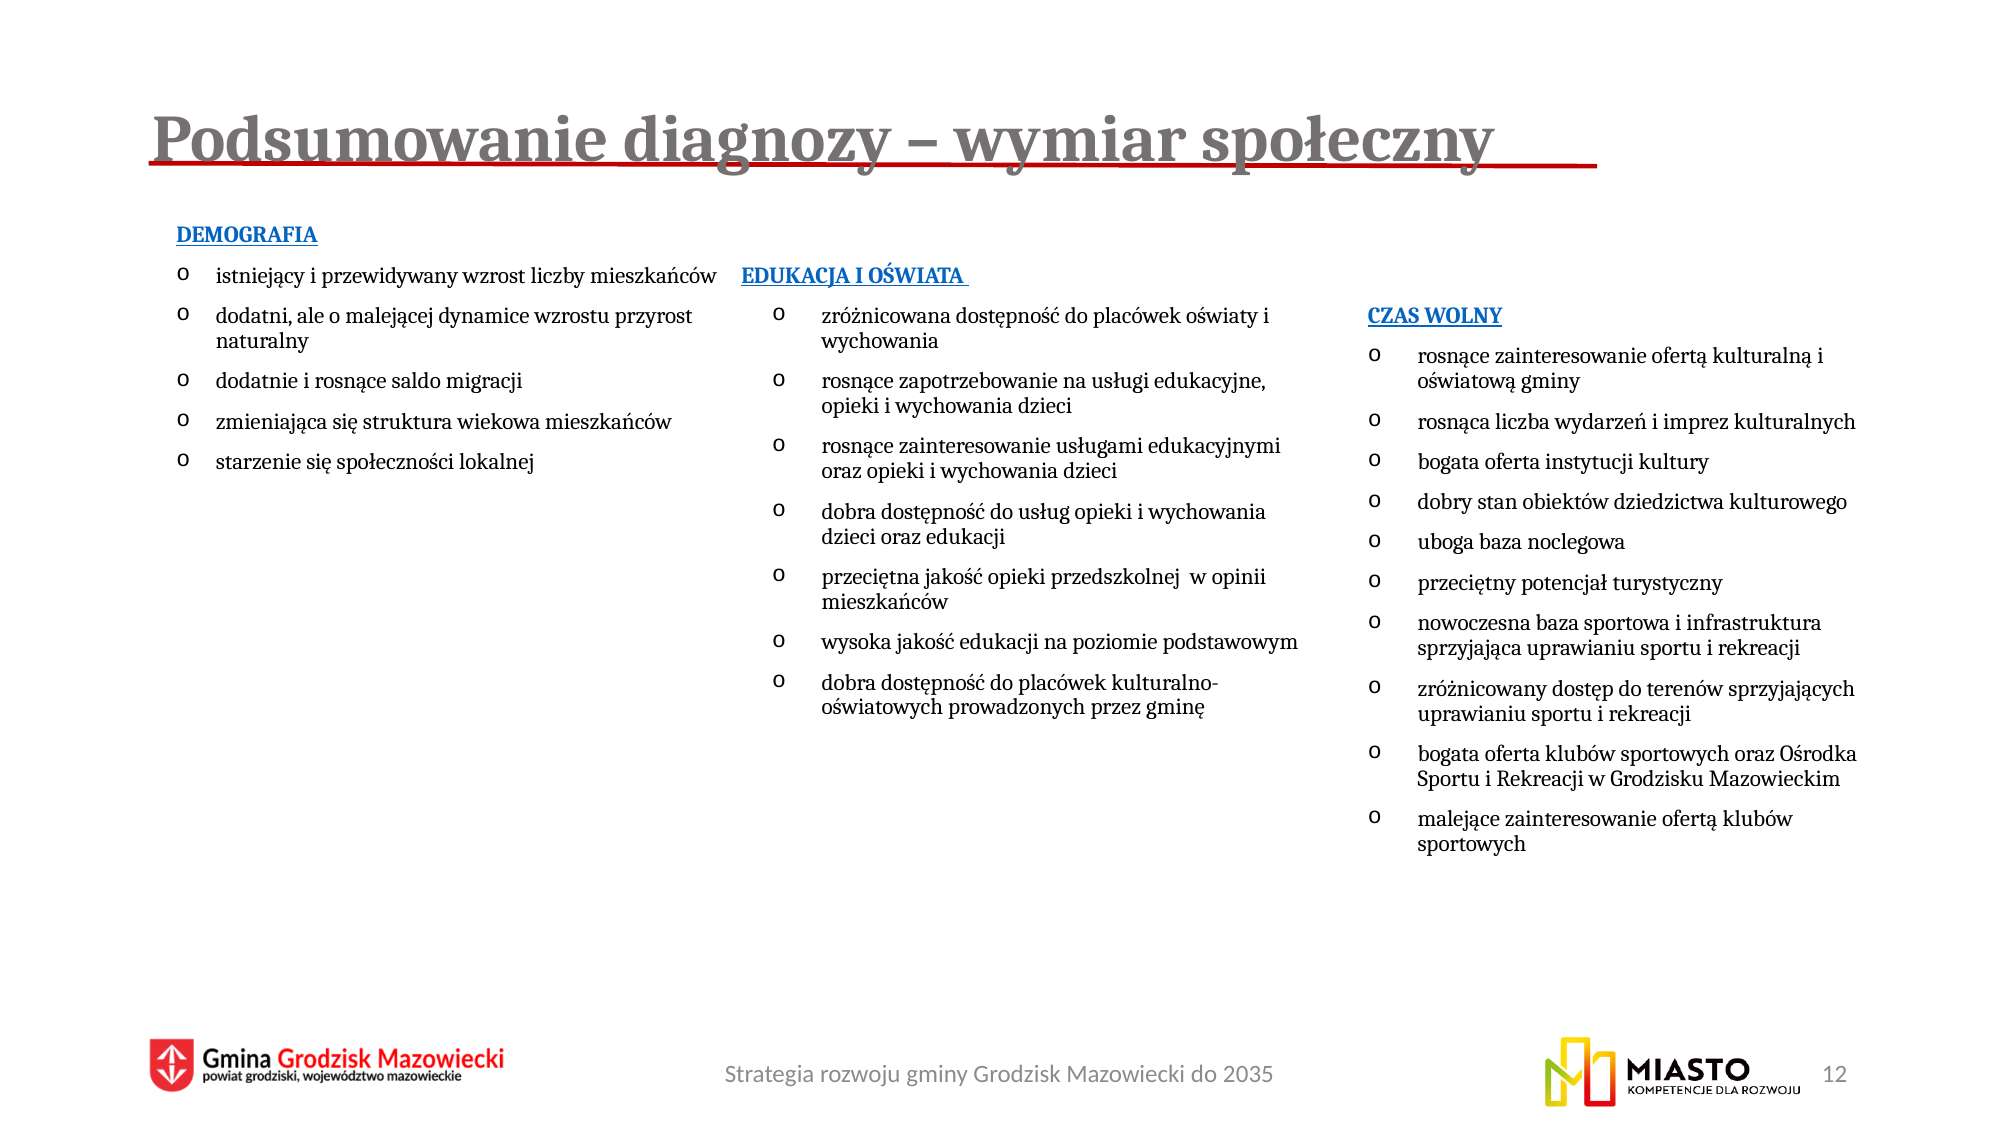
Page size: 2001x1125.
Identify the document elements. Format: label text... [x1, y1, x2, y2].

footer Strategia rozwoju gminy Grodzisk Mazowiecki do 2035 [662, 1042, 1338, 1103]
title Podsumowanie diagnozy – wymiar społeczny [137, 41, 1863, 199]
slide_number 12 [1412, 1042, 1863, 1103]
picture [1541, 1103, 1803, 1110]
picture [137, 1033, 511, 1103]
list DEMOGRAFIA istniejący i przewidywany wzrost liczby mieszkańców dodatni, ale o malejącej dynamice wzrostu przyrost naturalny dodatnie i rosnące saldo migracji zmieniająca się struktura wiekowa mieszkańców starzenie się społeczności lokalnej EDUKACJA I OŚWIATA zróżnicowana dostępność do placówek oświaty i wychowania rosnące zapotrzebowanie na usługi edukacyjne, opieki i wychowania dzieci rosnące zainteresowanie usługami edukacyjnymi oraz opieki i wychowania dzieci dobra dostępność do usług opieki i wychowania dzieci oraz edukacji przeciętna jakość opieki przedszkolnej w opinii mieszkańców wysoka jakość edukacji na poziomie podstawowym dobra dostępność do placówek kulturalno-oświatowych prowadzonych przez gminę CZAS WOLNY rosnące zainteresowanie ofertą kulturalną i oświatową gminy rosnąca liczba wydarzeń i imprez kulturalnych bogata oferta instytucji kultury dobry stan obiektów dziedzictwa kulturowego uboga baza noclegowa przeciętny potencjał turystyczny nowoczesna baza sportowa i infrastruktura sprzyjająca uprawianiu sportu i rekreacji zróżnicowany dostęp do terenów sprzyjających uprawianiu sportu i rekreacji bogata oferta klubów sportowych oraz Ośrodka Sportu i Rekreacji w Grodzisku Mazowieckim malejące zainteresowanie ofertą klubów sportowych [161, 215, 1887, 1073]
